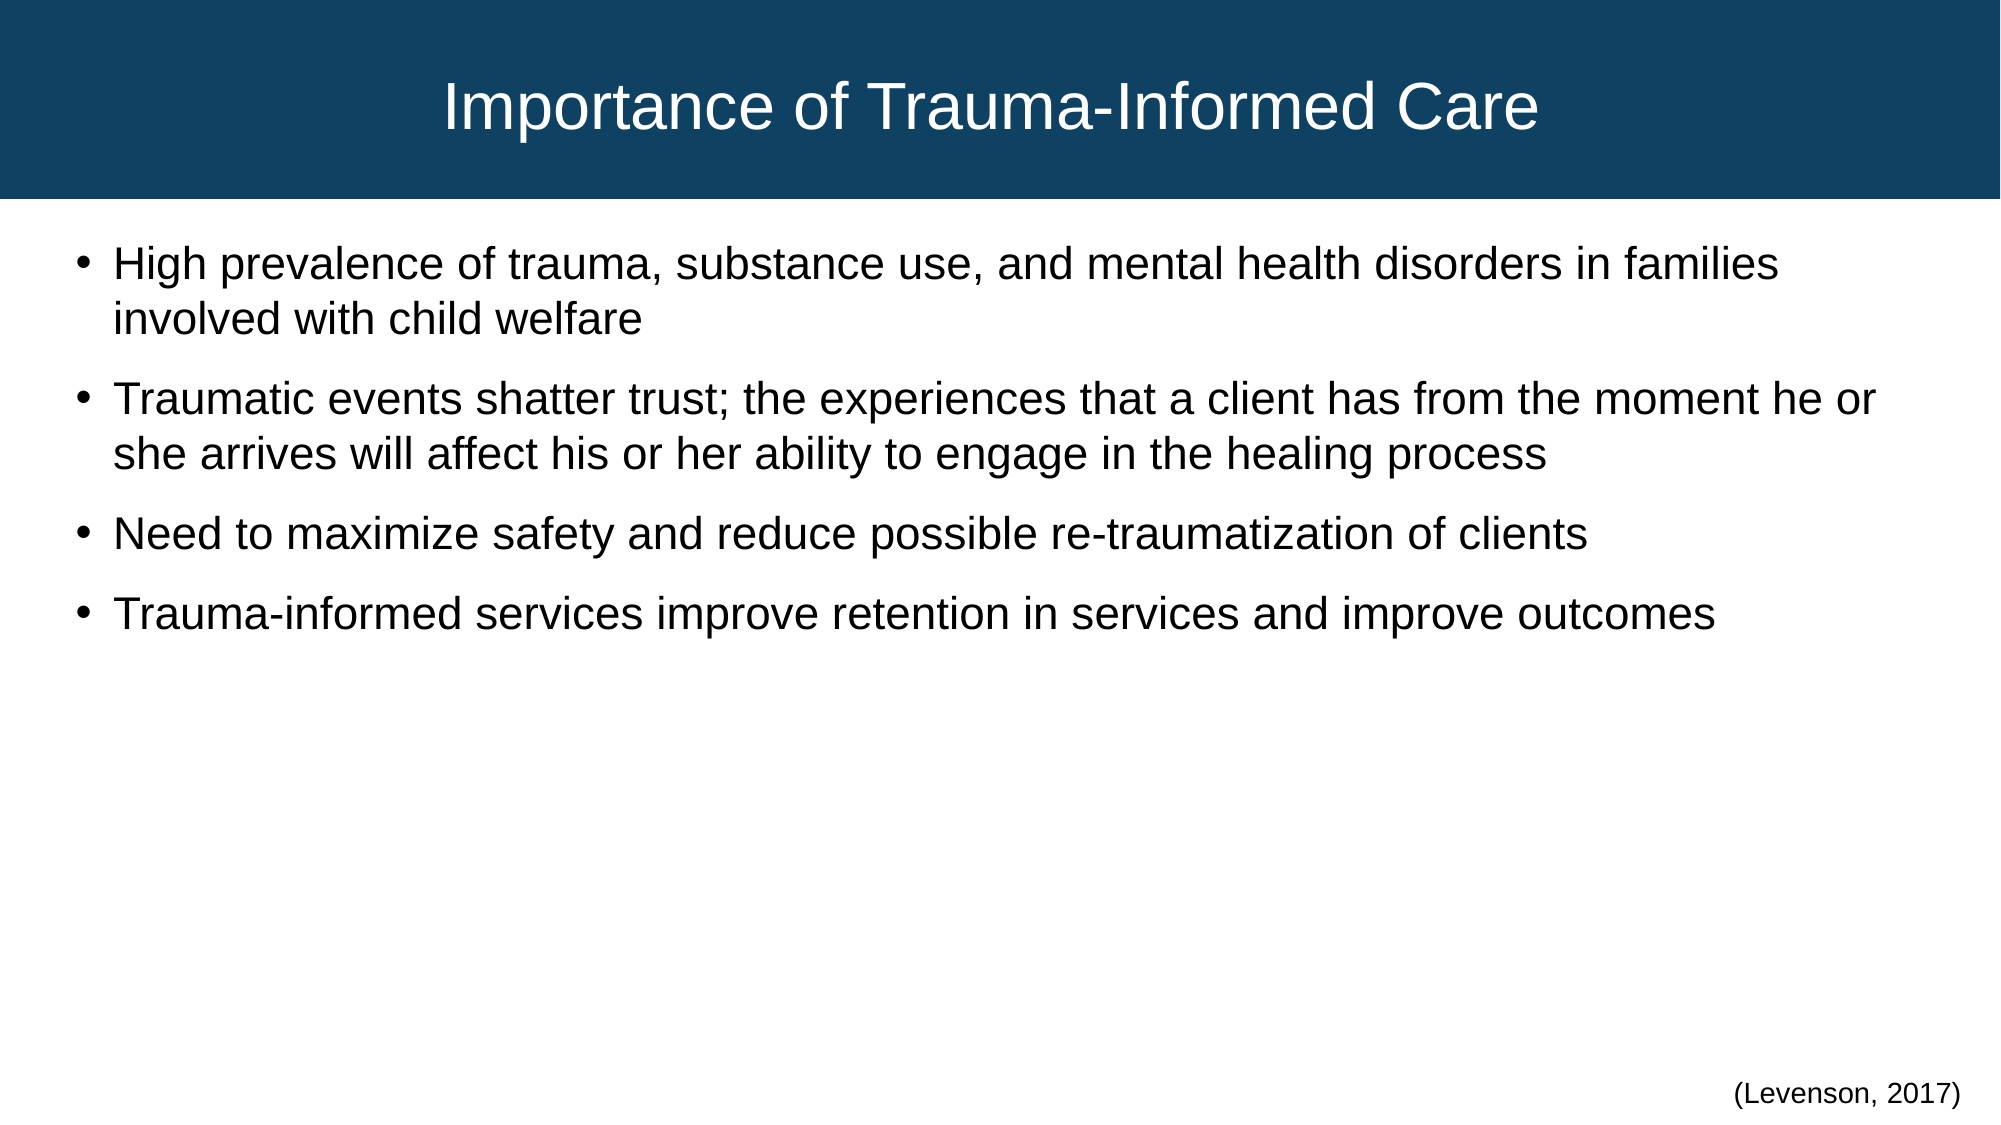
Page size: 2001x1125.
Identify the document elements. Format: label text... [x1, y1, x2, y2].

text_box (Levenson, 2017) [1718, 1066, 1977, 1117]
title Importance of Trauma-Informed Care [60, 8, 1943, 197]
list High prevalence of trauma, substance use, and mental health disorders in families involved with child welfare Traumatic events shatter trust; the experiences that a client has from the moment he or she arrives will affect his or her ability to engage in the healing process Need to maximize safety and reduce possible re-traumatization of clients Trauma-informed services improve retention in services and improve outcomes [60, 226, 1943, 1014]
